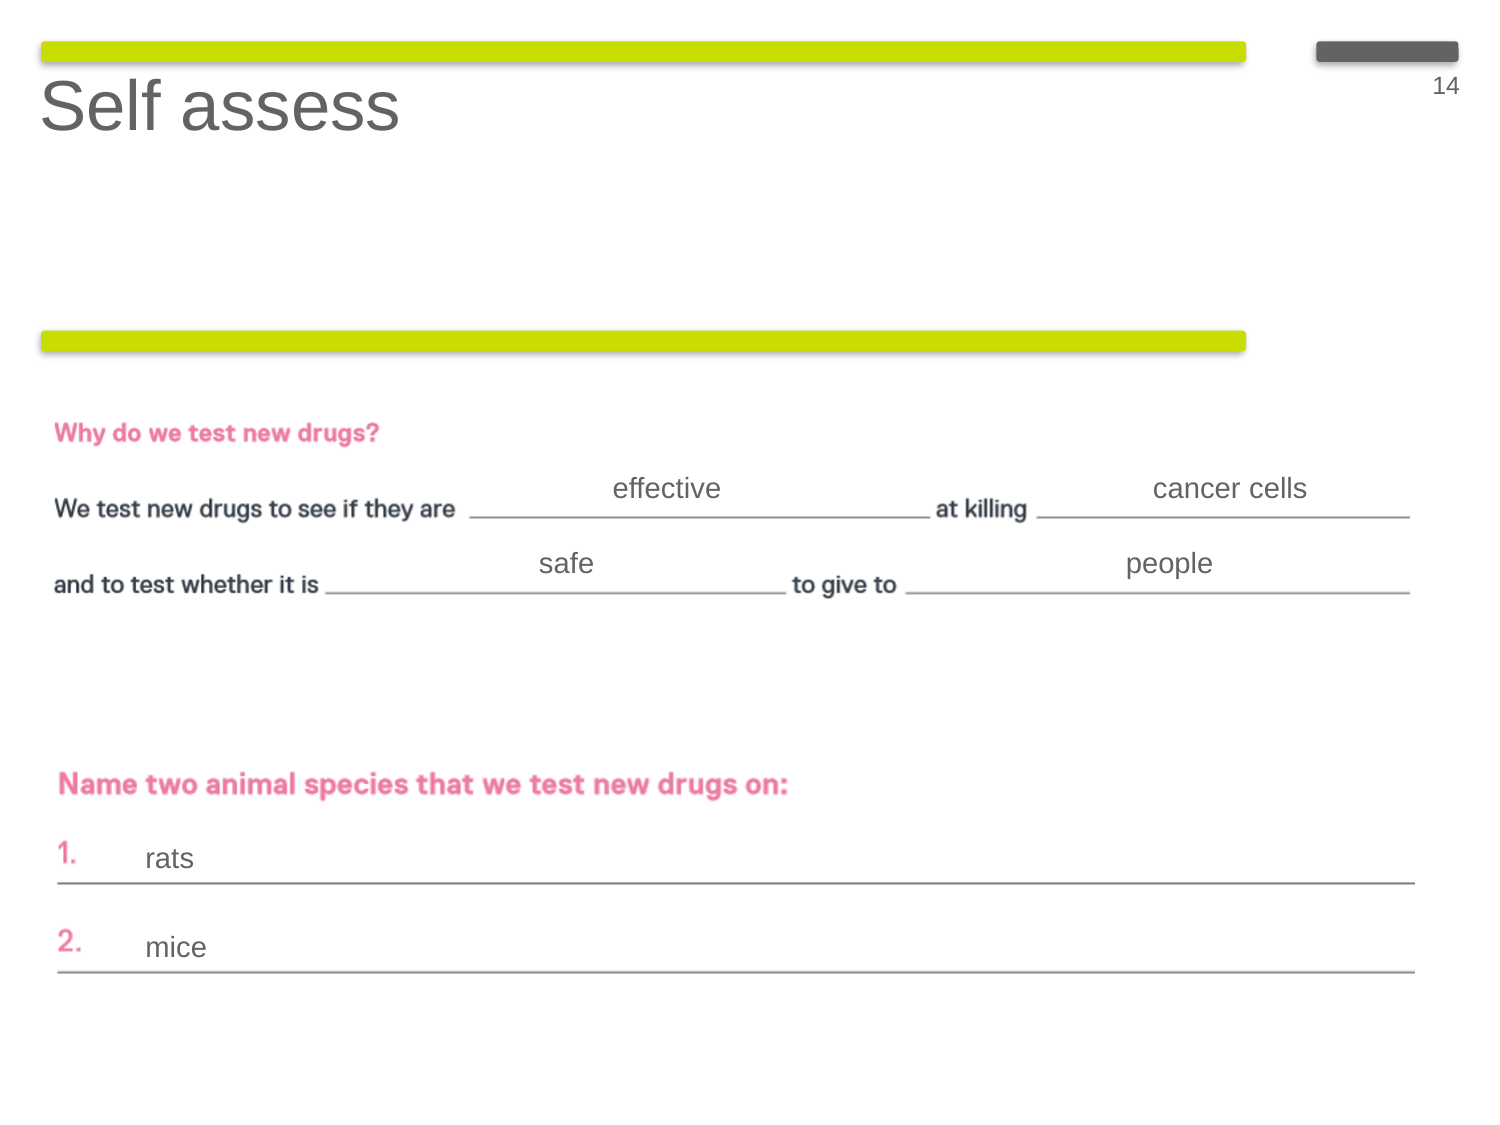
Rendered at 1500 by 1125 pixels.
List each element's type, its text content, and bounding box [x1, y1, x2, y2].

list Self assess [24, 65, 1248, 333]
picture [18, 748, 1416, 1022]
picture [15, 409, 1447, 633]
slide_number 14 [1316, 61, 1476, 116]
